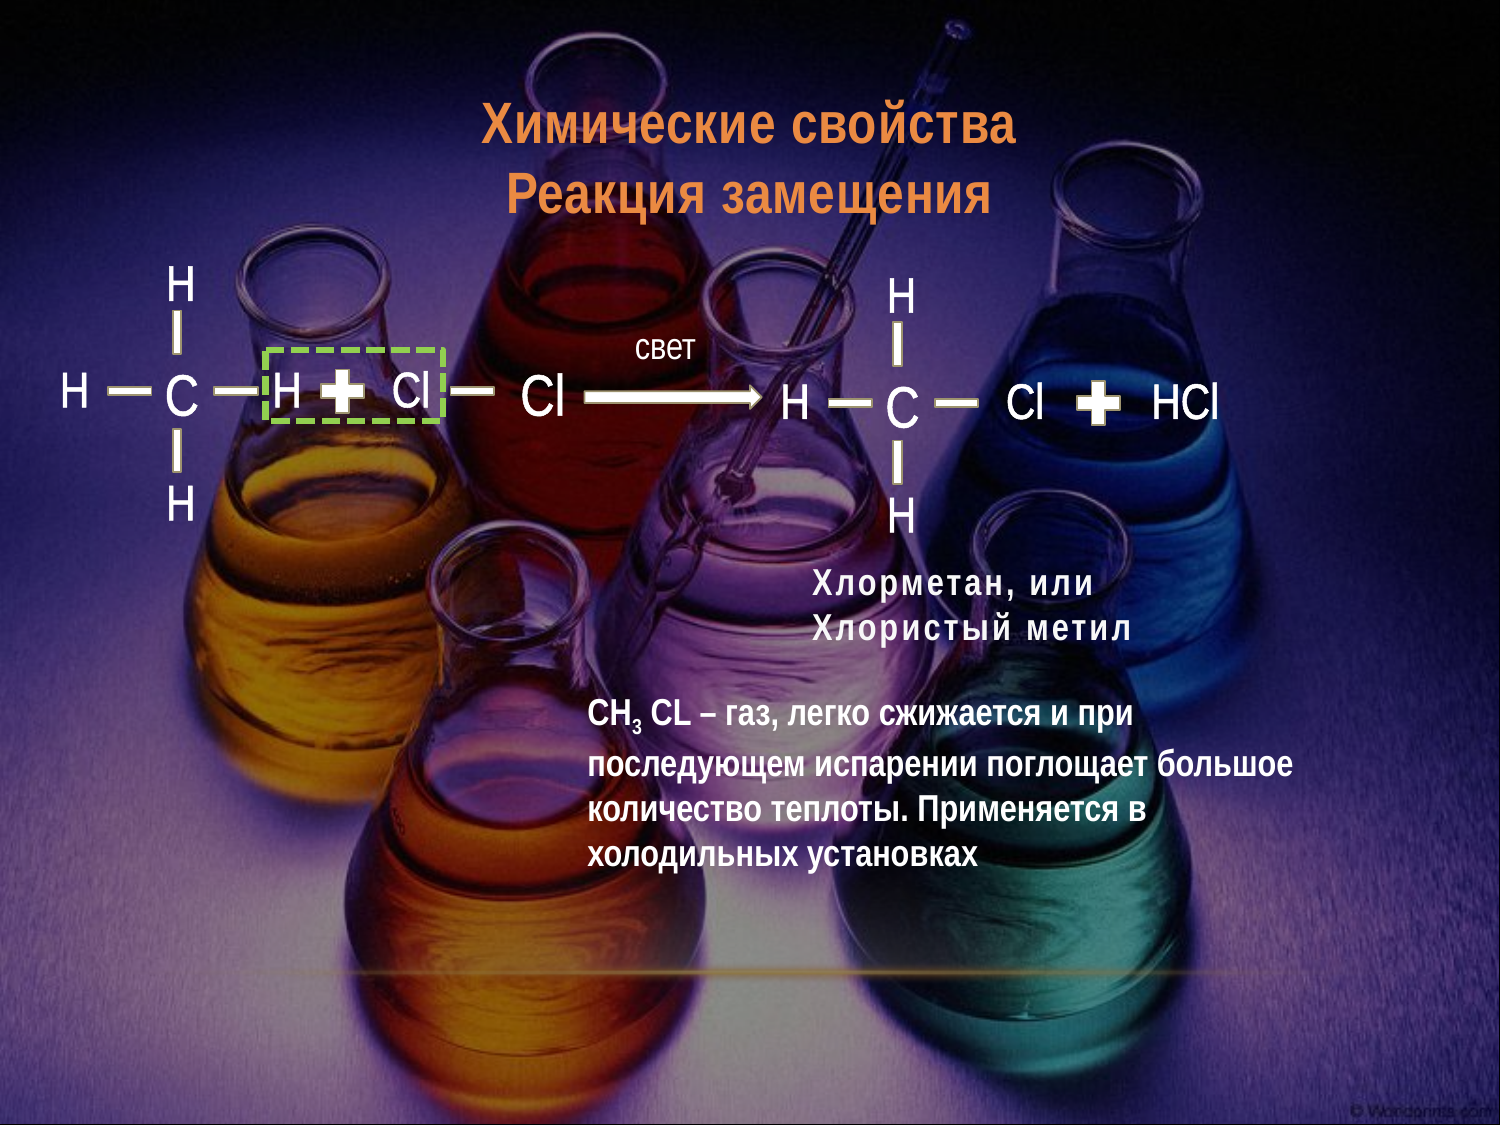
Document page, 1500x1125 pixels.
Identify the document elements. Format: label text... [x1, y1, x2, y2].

text_box [892, 321, 903, 367]
text_box СН3 CL – газ, легко сжижается и при последующем испарении поглощает большое количество теплоты. Применяется в холодильных установках [572, 680, 1341, 882]
text_box [450, 386, 495, 396]
text_box H [765, 361, 825, 437]
text_box H [45, 349, 105, 425]
text_box HCl [1136, 361, 1235, 437]
text_box Хлорметан, или Хлористый метил [797, 550, 1152, 656]
text_box свет [620, 314, 715, 375]
text_box [265, 349, 444, 422]
text_box [828, 398, 873, 408]
text_box H [257, 349, 317, 425]
text_box [213, 386, 259, 396]
text_box [1076, 380, 1121, 426]
text_box [0, 0, 1500, 1125]
text_box [107, 386, 152, 396]
text_box Cl [505, 349, 581, 435]
text_box [172, 310, 182, 355]
text_box [934, 398, 979, 408]
text_box H [871, 255, 932, 330]
text_box C [149, 349, 215, 435]
title Химические свойства Реакция замещения [99, 45, 1400, 233]
text_box H [871, 474, 932, 550]
text_box [172, 428, 182, 473]
text_box Cl [991, 361, 1060, 437]
text_box [583, 384, 763, 410]
text_box H [151, 243, 211, 319]
text_box C [870, 361, 935, 447]
text_box Cl [376, 349, 446, 425]
text_box [892, 440, 903, 485]
text_box H [151, 463, 211, 538]
